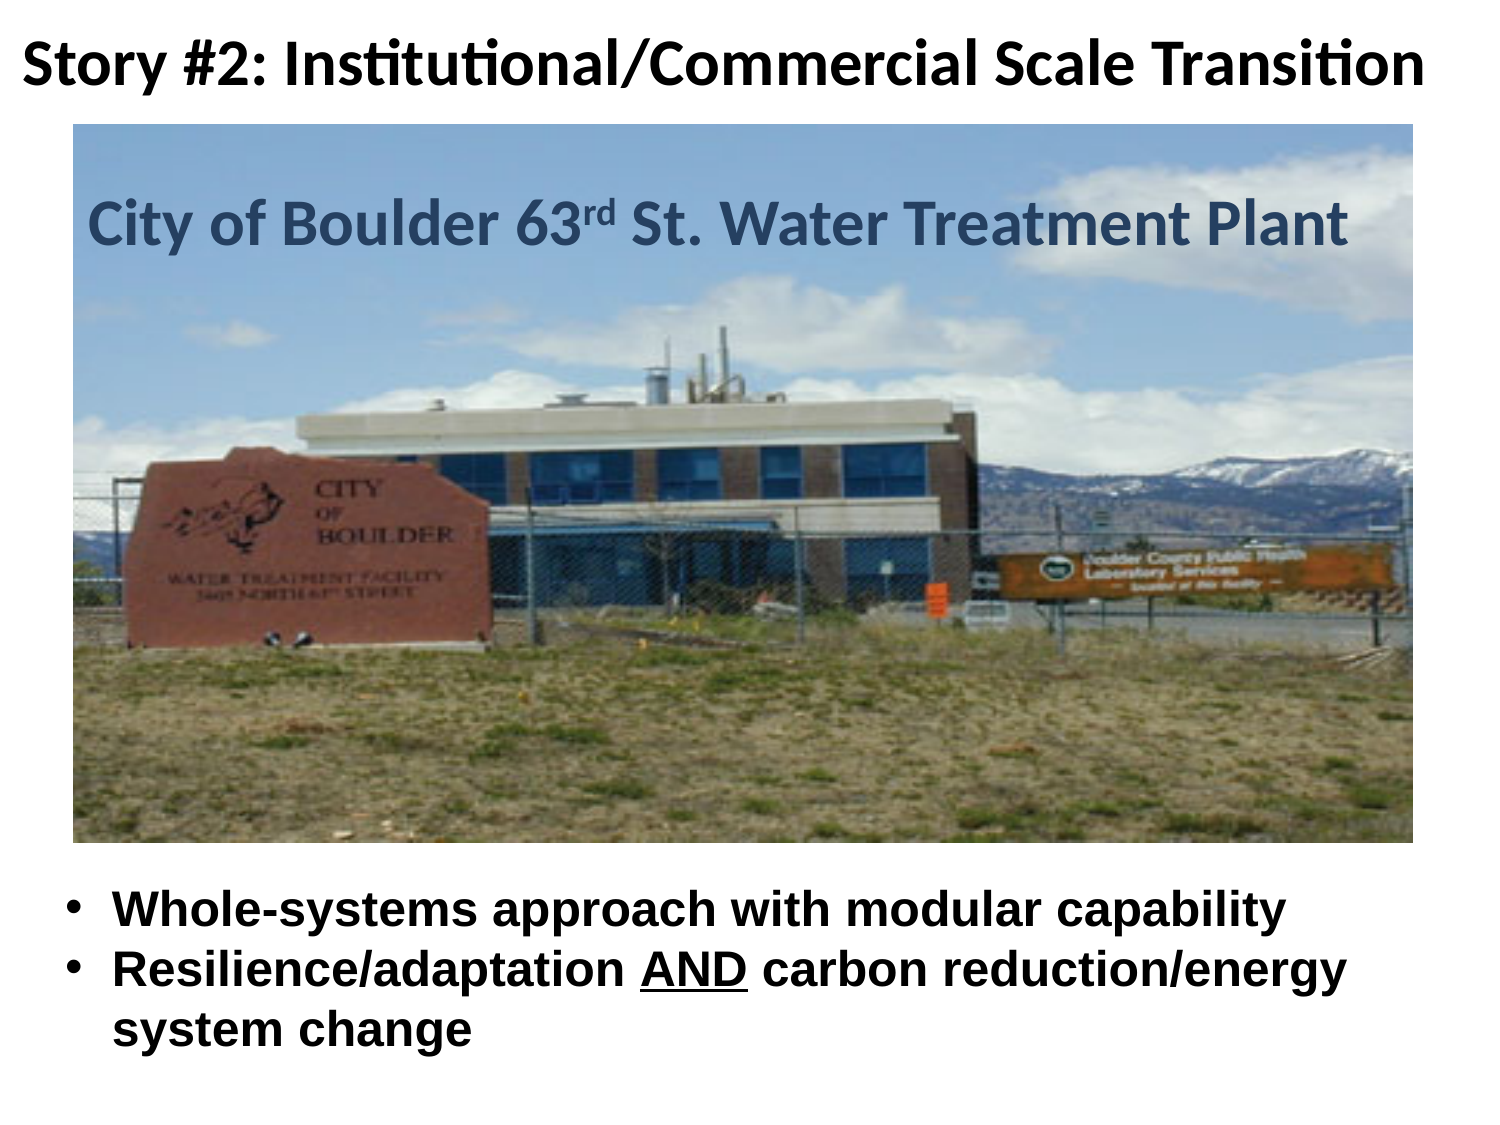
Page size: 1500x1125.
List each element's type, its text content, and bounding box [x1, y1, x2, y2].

picture [72, 124, 1413, 843]
text_box Story #2: Institutional/Commercial Scale Transition City of Boulder 63rd St. Water Treatment Plant [0, 11, 1475, 311]
text_box Whole-systems approach with modular capability Resilience/adaptation AND carbon reduction/energy system change [49, 818, 1488, 1064]
